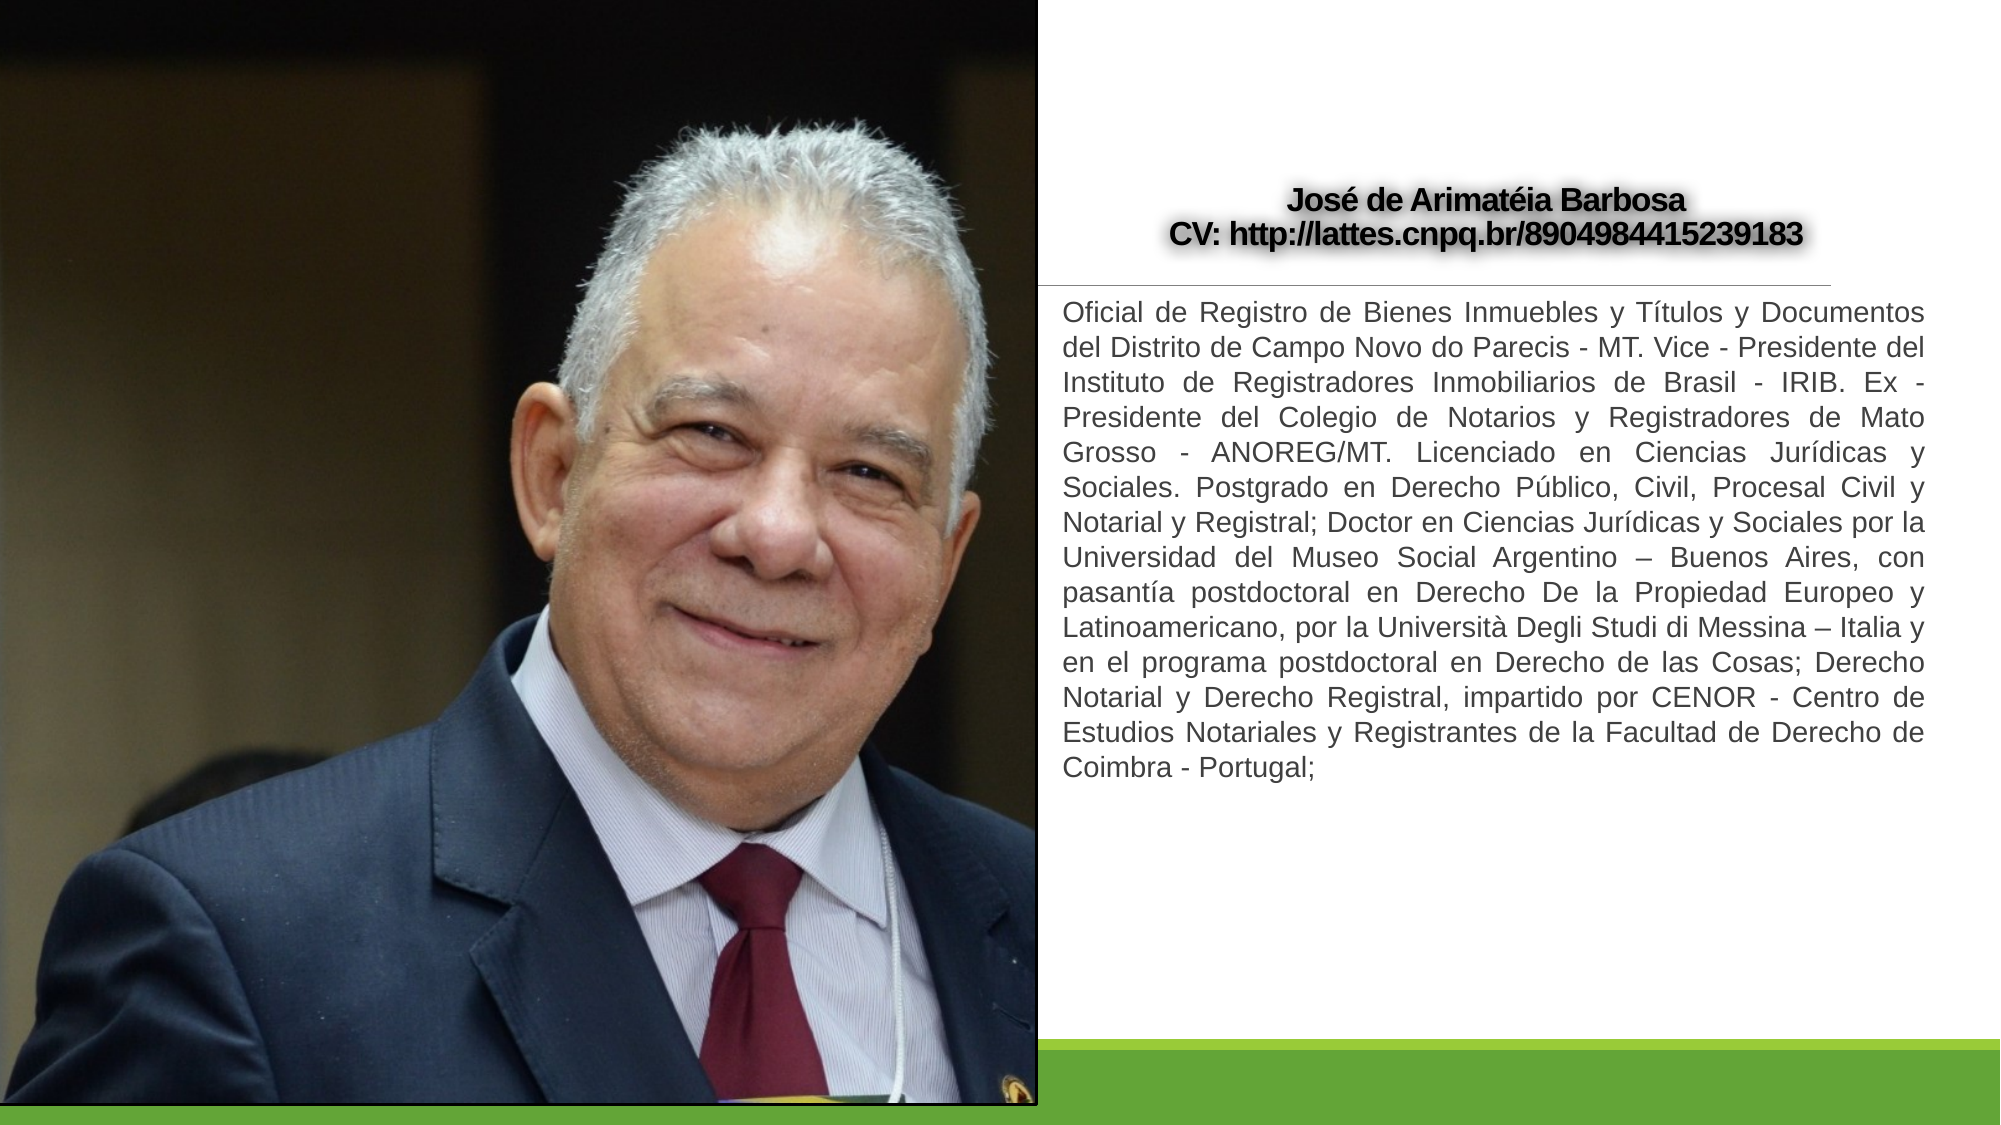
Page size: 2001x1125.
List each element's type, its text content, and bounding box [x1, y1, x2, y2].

picture [0, 0, 1036, 1104]
title José de Arimatéia Barbosa CV: http://lattes.cnpq.br/8904984415239183 [1131, 117, 1843, 260]
list Oficial de Registro de Bienes Inmuebles y Títulos y Documentos del Distrito de Campo Novo do Parecis - MT. Vice - Presidente del Instituto de Registradores Inmobiliarios de Brasil - IRIB. Ex - Presidente del Colegio de Notarios y Registradores de Mato Grosso - ANOREG/MT. Licenciado en Ciencias Jurídicas y Sociales. Postgrado en Derecho Público, Civil, Procesal Civil y Notarial y Registral; Doctor en Ciencias Jurídicas y Sociales por la Universidad del Museo Social Argentino – Buenos Aires, con pasantía postdoctoral en Derecho De la Propiedad Europeo y Latinoamericano, por la Università Degli Studi di Messina – Italia y en el programa postdoctoral en Derecho de las Cosas; Derecho Notarial y Derecho Registral, impartido por CENOR - Centro de Estudios Notariales y Registrantes de la Facultad de Derecho de Coimbra - Portugal; [1047, 285, 1927, 738]
